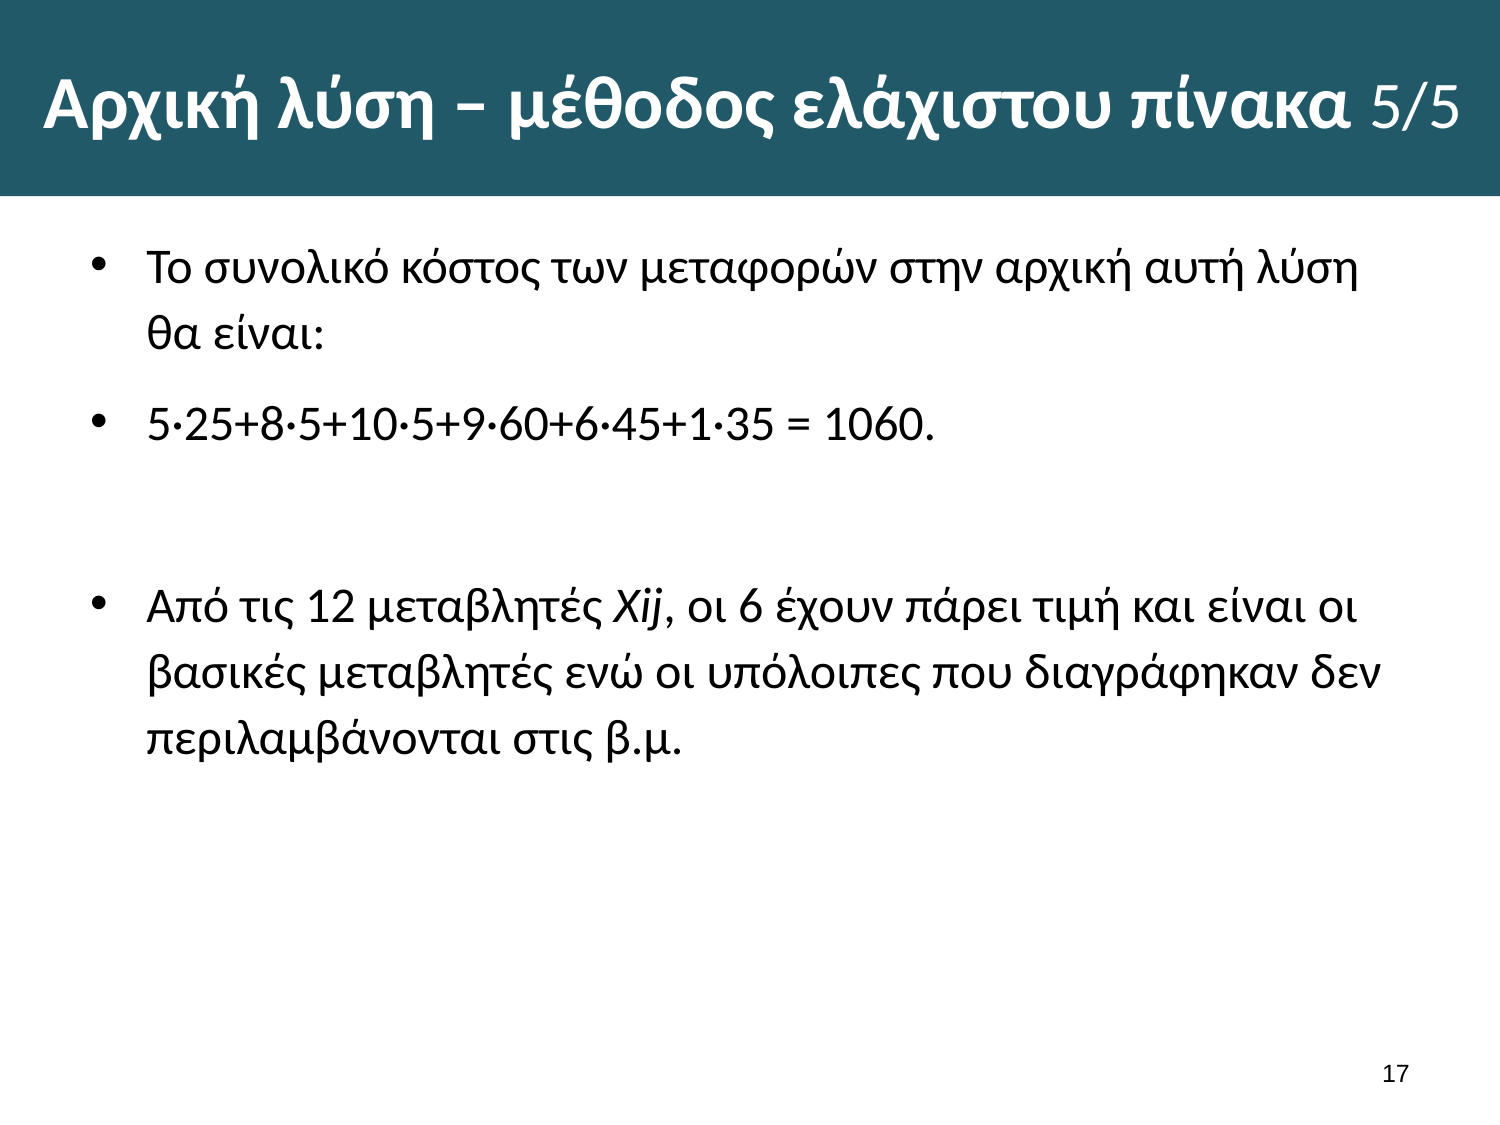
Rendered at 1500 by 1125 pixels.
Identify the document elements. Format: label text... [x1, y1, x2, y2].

title Αρχική λύση – μέθοδος ελάχιστου πίνακα 5/5 [0, 0, 1500, 197]
slide_number 16 [1074, 1042, 1425, 1103]
list Το συνολικό κόστος των μεταφορών στην αρχική αυτή λύση θα είναι: 5·25+8·5+10·5+9·60+6·45+1·35 = 1060. Από τις 12 μεταβλητές Xij, οι 6 έχουν πάρει τιμή και είναι οι βασικές μεταβλητές ενώ οι υπόλοιπες που διαγράφηκαν δεν περιλαμβάνονται στις β.μ. [75, 219, 1425, 1024]
